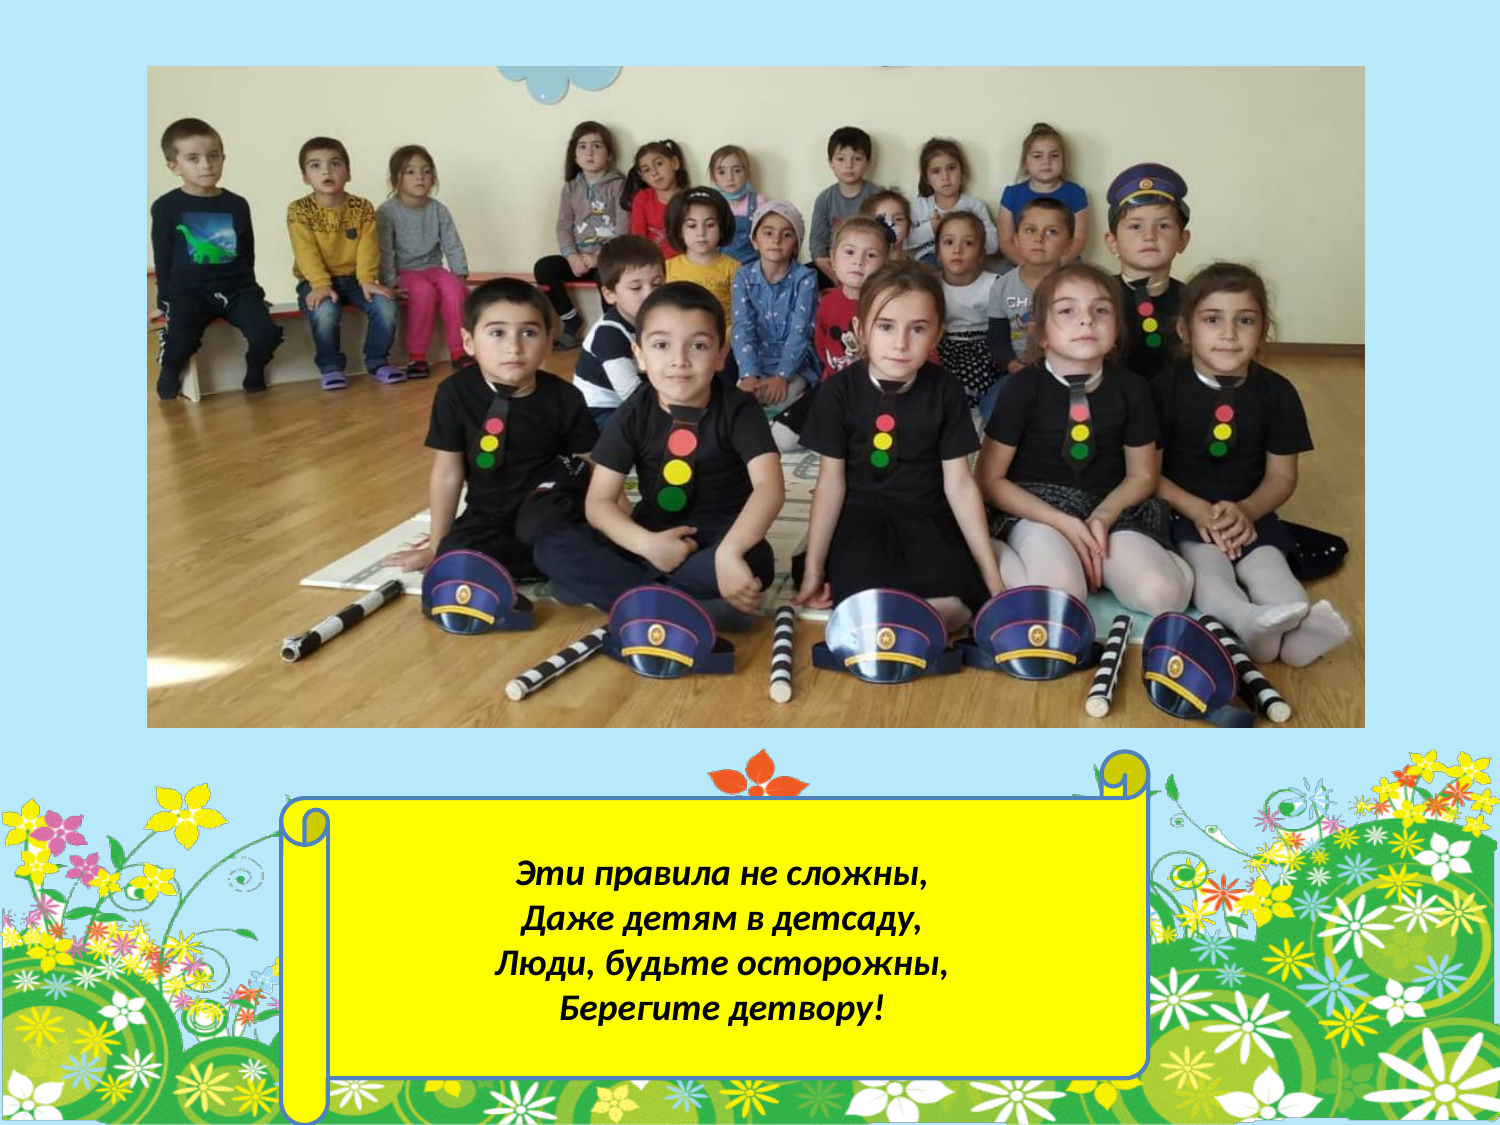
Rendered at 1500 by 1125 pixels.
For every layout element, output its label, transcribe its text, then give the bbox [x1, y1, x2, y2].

picture [0, 66, 1500, 1125]
text_box Эти правила не сложны, Даже детям в детсаду, Люди, будьте осторожны, Берегите детвору! [279, 749, 1151, 1125]
